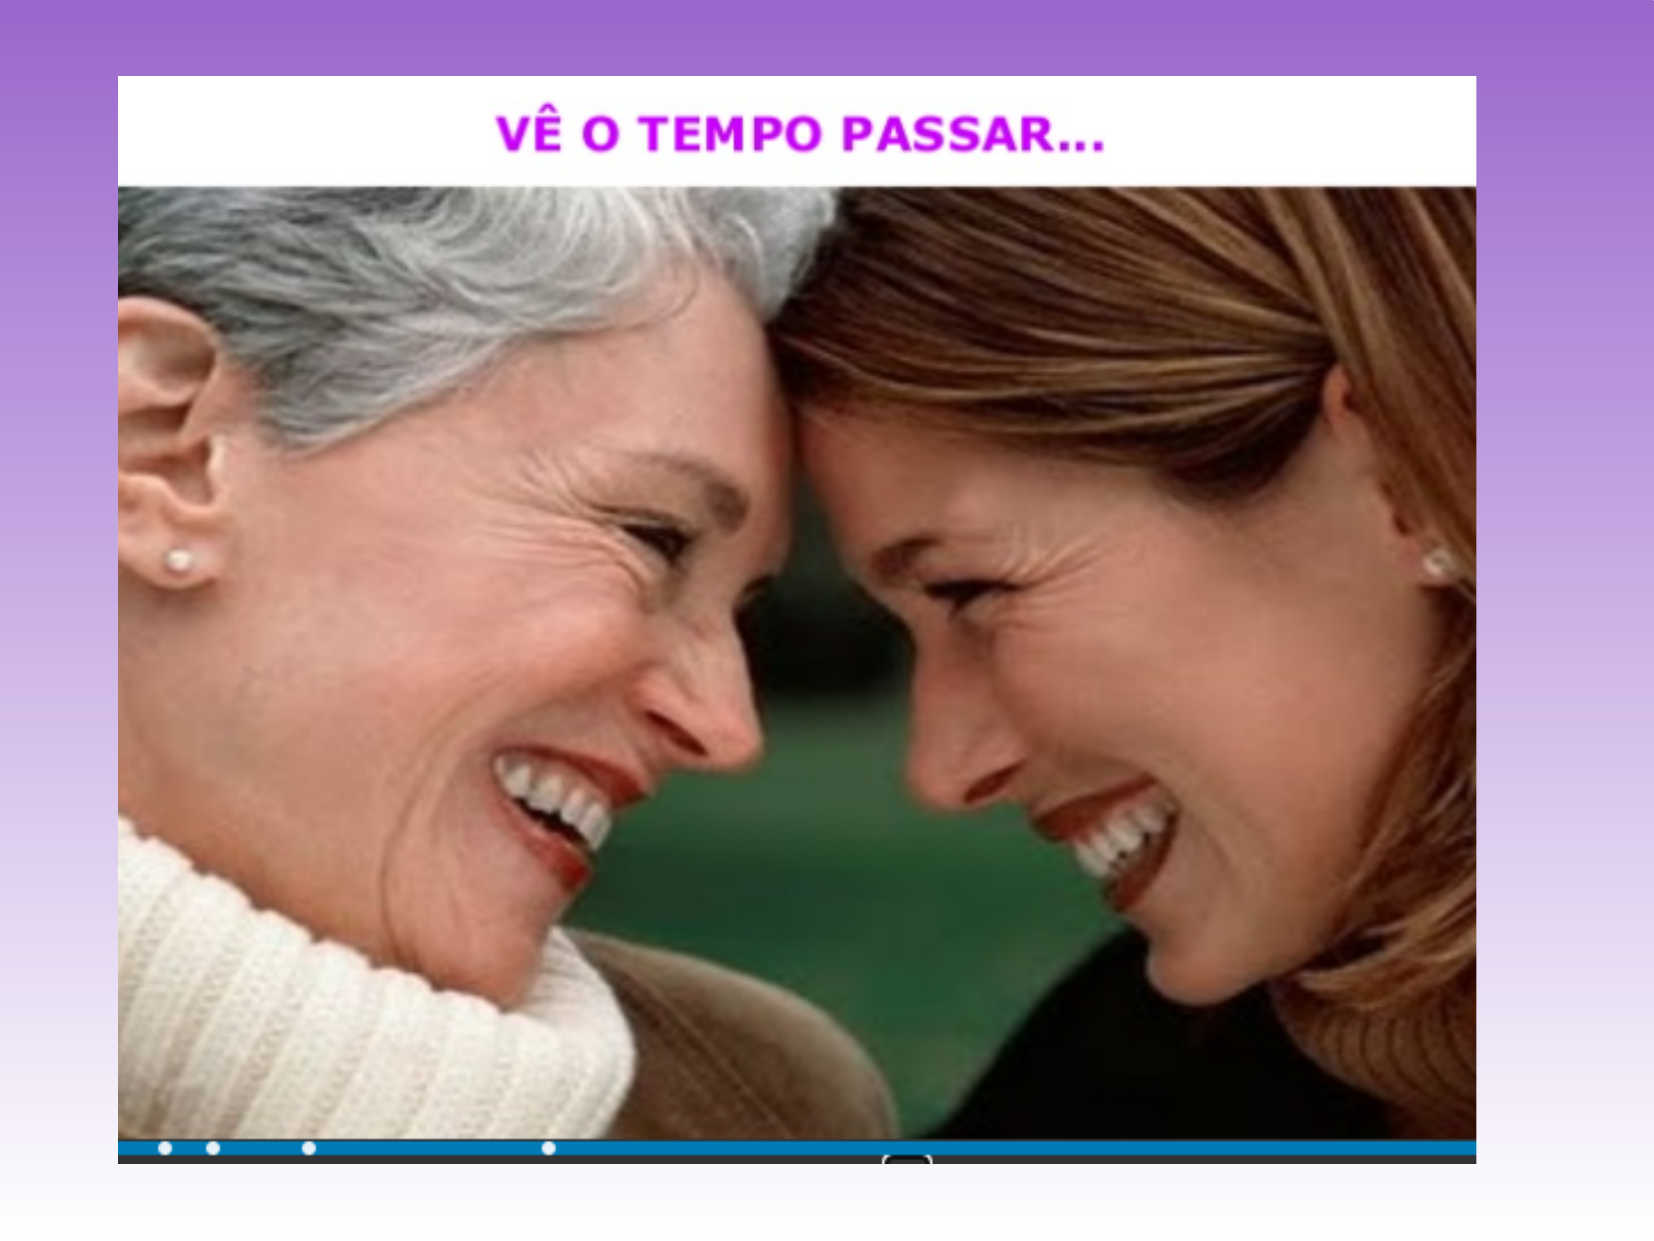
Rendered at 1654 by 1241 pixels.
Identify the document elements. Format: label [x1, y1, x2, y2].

picture [117, 76, 1477, 1164]
